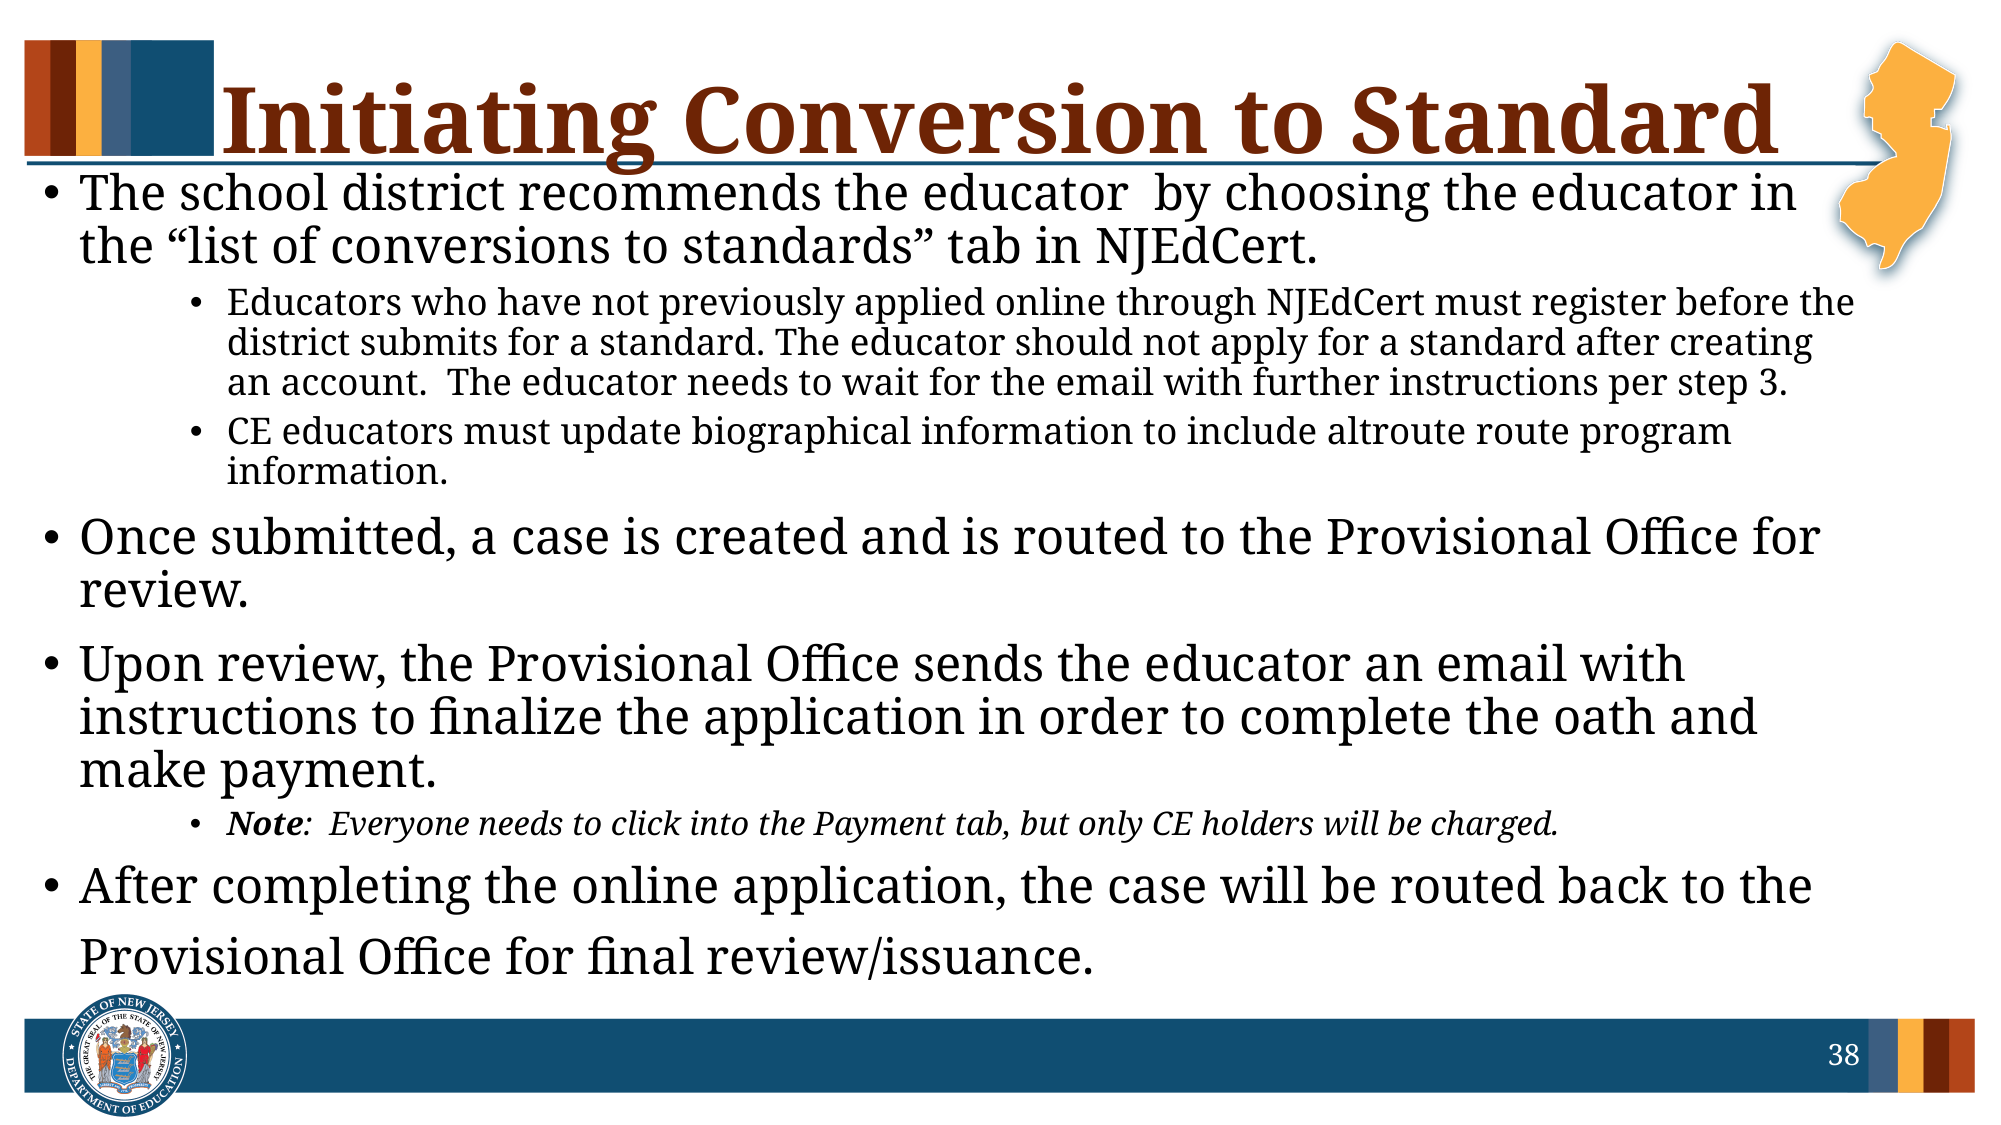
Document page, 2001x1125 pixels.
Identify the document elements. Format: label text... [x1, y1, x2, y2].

list The school district recommends the educator by choosing the educator in the “list of conversions to standards” tab in NJEdCert. Educators who have not previously applied online through NJEdCert must register before the district submits for a standard. The educator should not apply for a standard after creating an account. The educator needs to wait for the email with further instructions per step 3. CE educators must update biographical information to include altroute route program information. Once submitted, a case is created and is routed to the Provisional Office for review. Upon review, the Provisional Office sends the educator an email with instructions to finalize the application in order to complete the oath and make payment. Note: Everyone needs to click into the Payment tab, but only CE holders will be charged. After completing the online application, the case will be routed back to the Provisional Office for final review/issuance. [28, 160, 2000, 1026]
slide_number 38 [1425, 1026, 1876, 1087]
picture [24, 992, 1975, 1119]
title Initiating Conversion to Standard [206, 62, 1863, 160]
picture [24, 26, 1976, 295]
